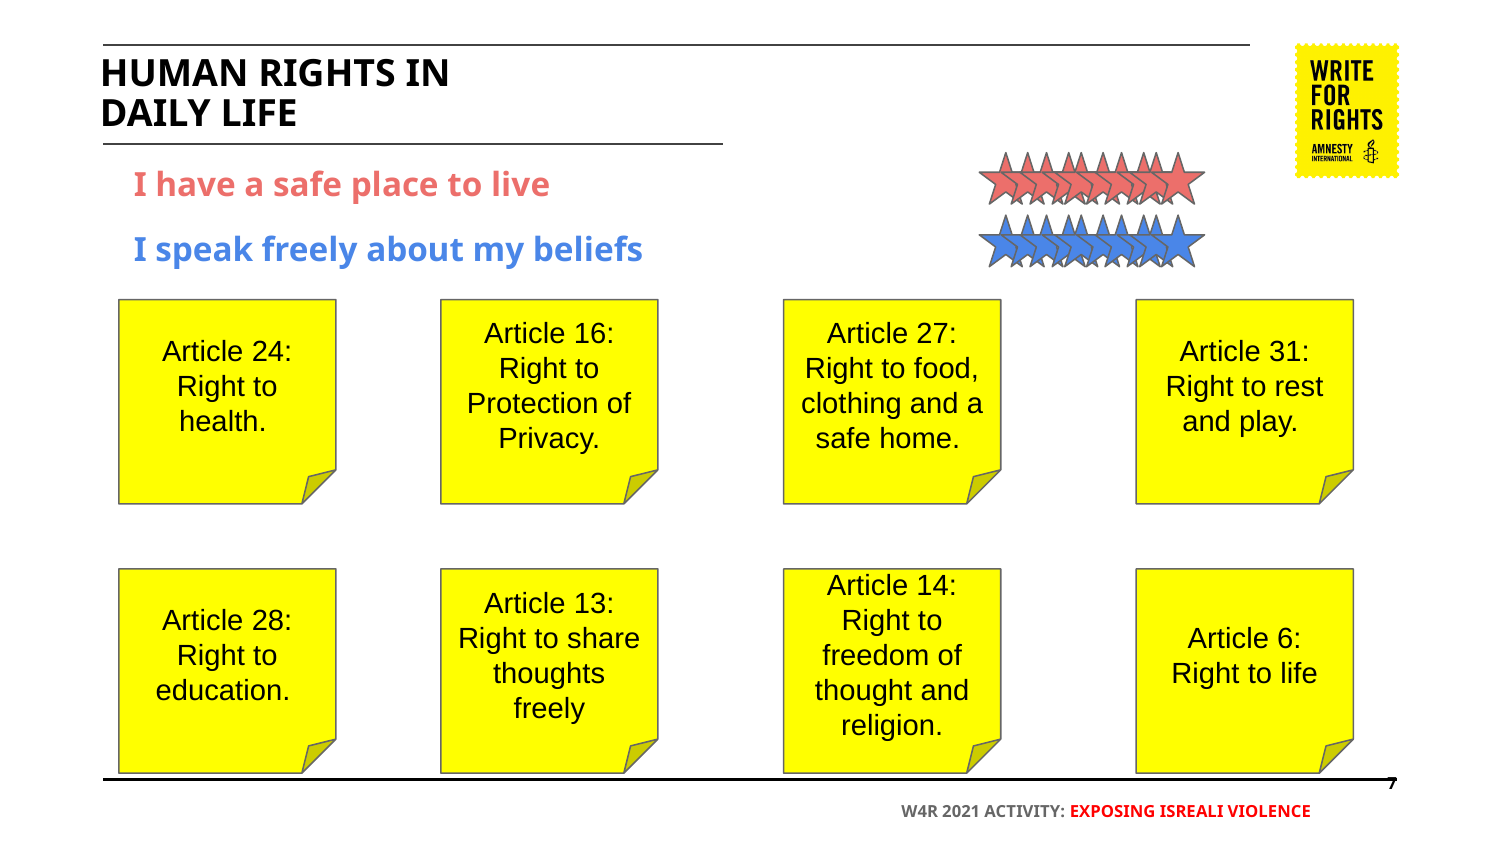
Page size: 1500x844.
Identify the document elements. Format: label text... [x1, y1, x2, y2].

text_box [1094, 152, 1133, 205]
text_box [1112, 196, 1120, 205]
text_box [1129, 152, 1167, 205]
text_box [1150, 193, 1161, 205]
text_box [1001, 234, 1036, 267]
text_box [1076, 172, 1110, 205]
text_box Article 27: Right to food, clothing and a safe home. [783, 299, 1001, 504]
picture [1290, 37, 1405, 183]
text_box [1076, 234, 1111, 267]
text_box [1113, 258, 1120, 267]
text_box Article 16: Right to Protection of Privacy. [440, 299, 658, 504]
text_box I have a safe place to live I speak freely about my beliefs [118, 148, 1020, 283]
text_box [1062, 152, 1075, 172]
text_box [1042, 172, 1070, 205]
text_box [1117, 234, 1145, 267]
text_box Article 28: Right to education. [118, 568, 336, 774]
text_box [1075, 193, 1086, 205]
text_box [1097, 215, 1110, 234]
text_box [1042, 234, 1070, 267]
text_box [1062, 215, 1075, 234]
text_box Article 31: Right to rest and play. [1136, 299, 1354, 504]
text_box [1137, 215, 1150, 234]
text_box [979, 215, 1017, 267]
text_box [1019, 152, 1058, 205]
text_box Article 24: Right to health. [118, 299, 336, 504]
text_box [1129, 215, 1167, 267]
text_box [1096, 152, 1110, 172]
text_box [1094, 215, 1132, 267]
text_box [1151, 152, 1205, 205]
title HUMAN RIGHTS IN DAILY LIFE [88, 54, 597, 132]
text_box [1076, 256, 1086, 267]
text_box W4R 2021 ACTIVITY: EXPOSING ISREALI VIOLENCE [857, 794, 1312, 821]
text_box [1054, 152, 1092, 205]
text_box [1037, 259, 1045, 267]
text_box [1151, 256, 1161, 267]
text_box [1151, 215, 1205, 267]
text_box [1054, 215, 1092, 267]
text_box Article 13: Right to share thoughts freely [440, 568, 658, 774]
text_box ‹#› [1322, 778, 1397, 796]
text_box [1021, 215, 1034, 234]
text_box Article 14: Right to freedom of thought and religion. [783, 568, 1001, 774]
text_box [1001, 172, 1035, 205]
text_box Article 6: Right to life [1136, 568, 1354, 774]
text_box [1117, 172, 1145, 205]
text_box [1137, 152, 1150, 172]
text_box [979, 152, 1017, 205]
text_box [1037, 197, 1045, 205]
text_box [1021, 152, 1034, 172]
text_box [1019, 215, 1057, 267]
text_box [1017, 198, 1023, 205]
